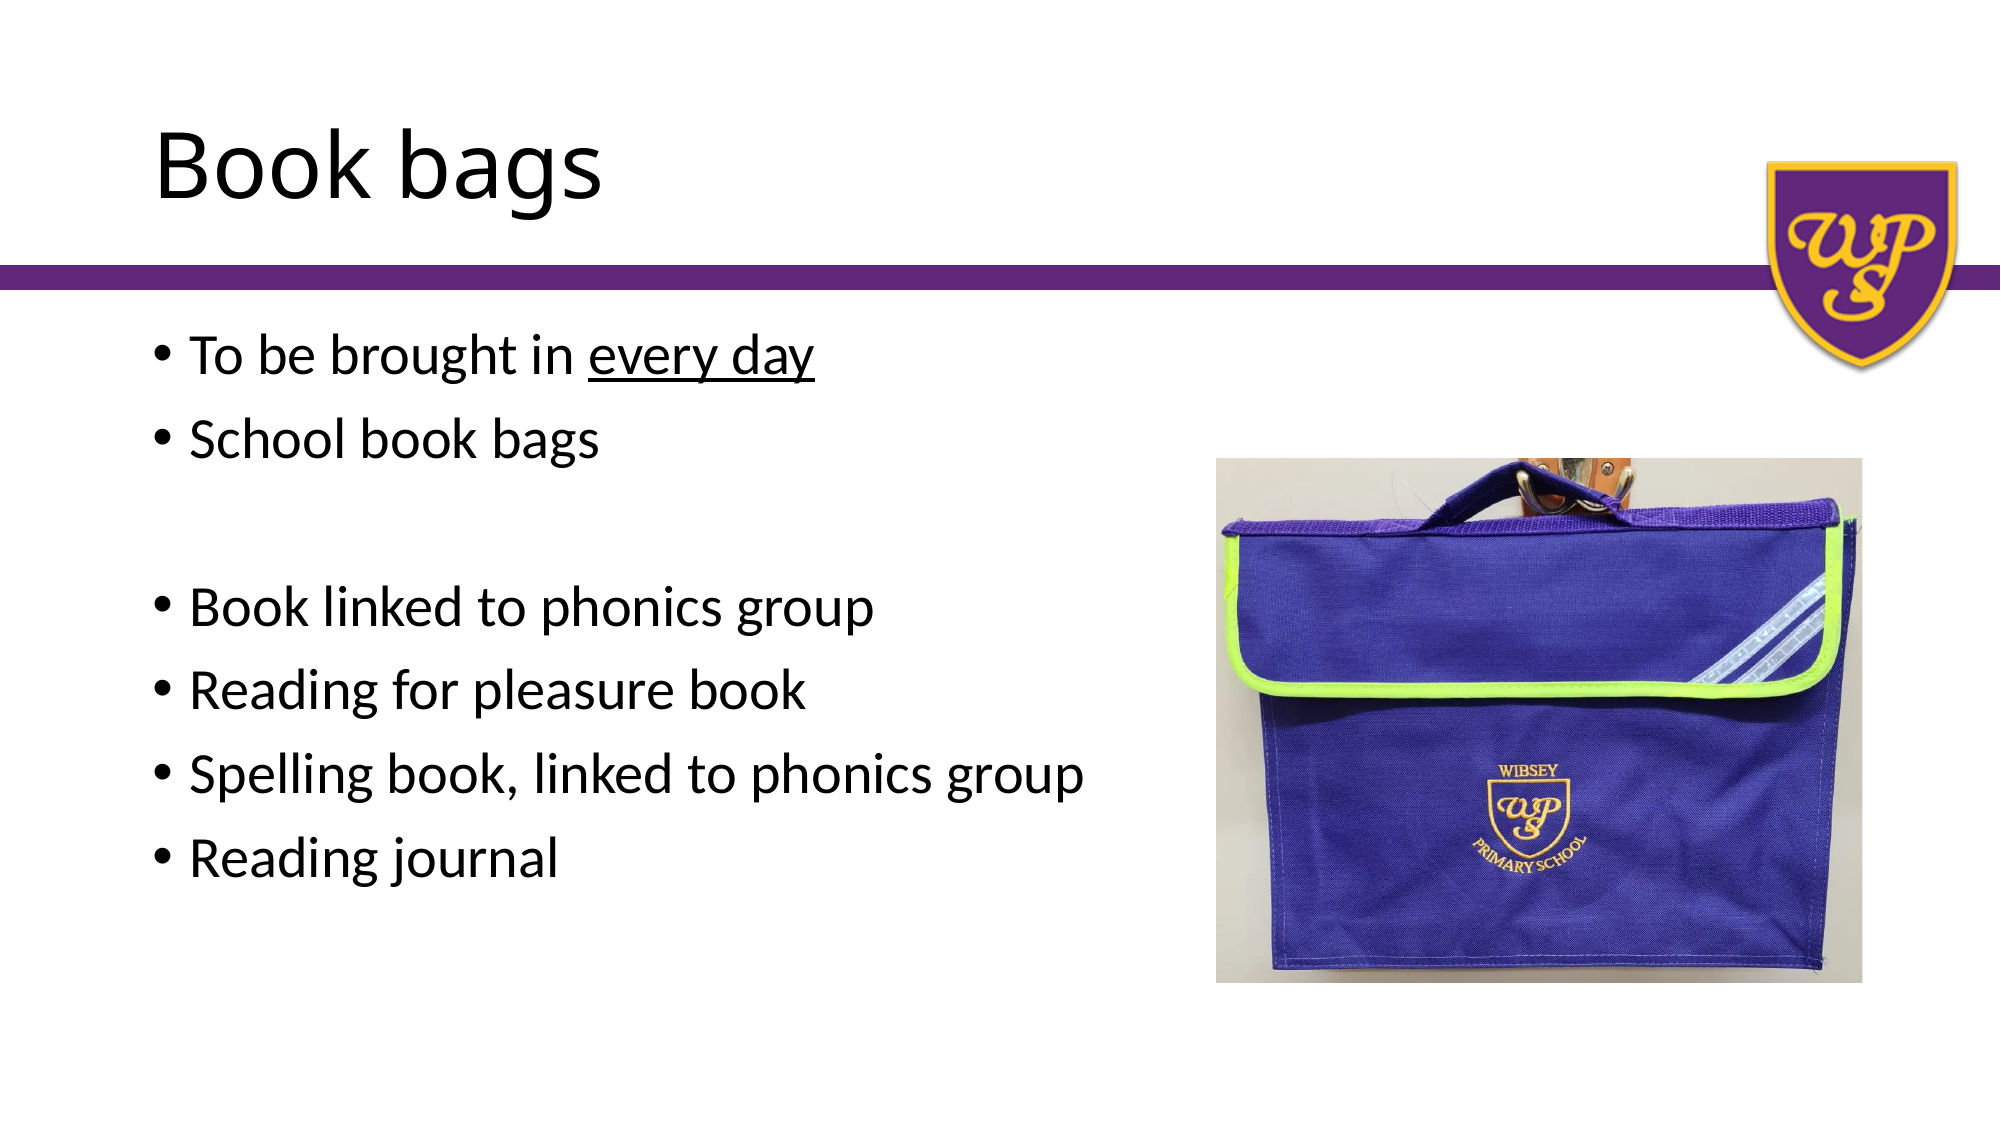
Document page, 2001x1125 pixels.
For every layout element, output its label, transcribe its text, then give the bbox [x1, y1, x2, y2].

list To be brought in every day School book bags Book linked to phonics group Reading for pleasure book Spelling book, linked to phonics group Reading journal [137, 316, 1863, 1031]
picture [1215, 458, 1863, 983]
title Book bags [137, 59, 1863, 278]
picture [1743, 151, 1982, 389]
